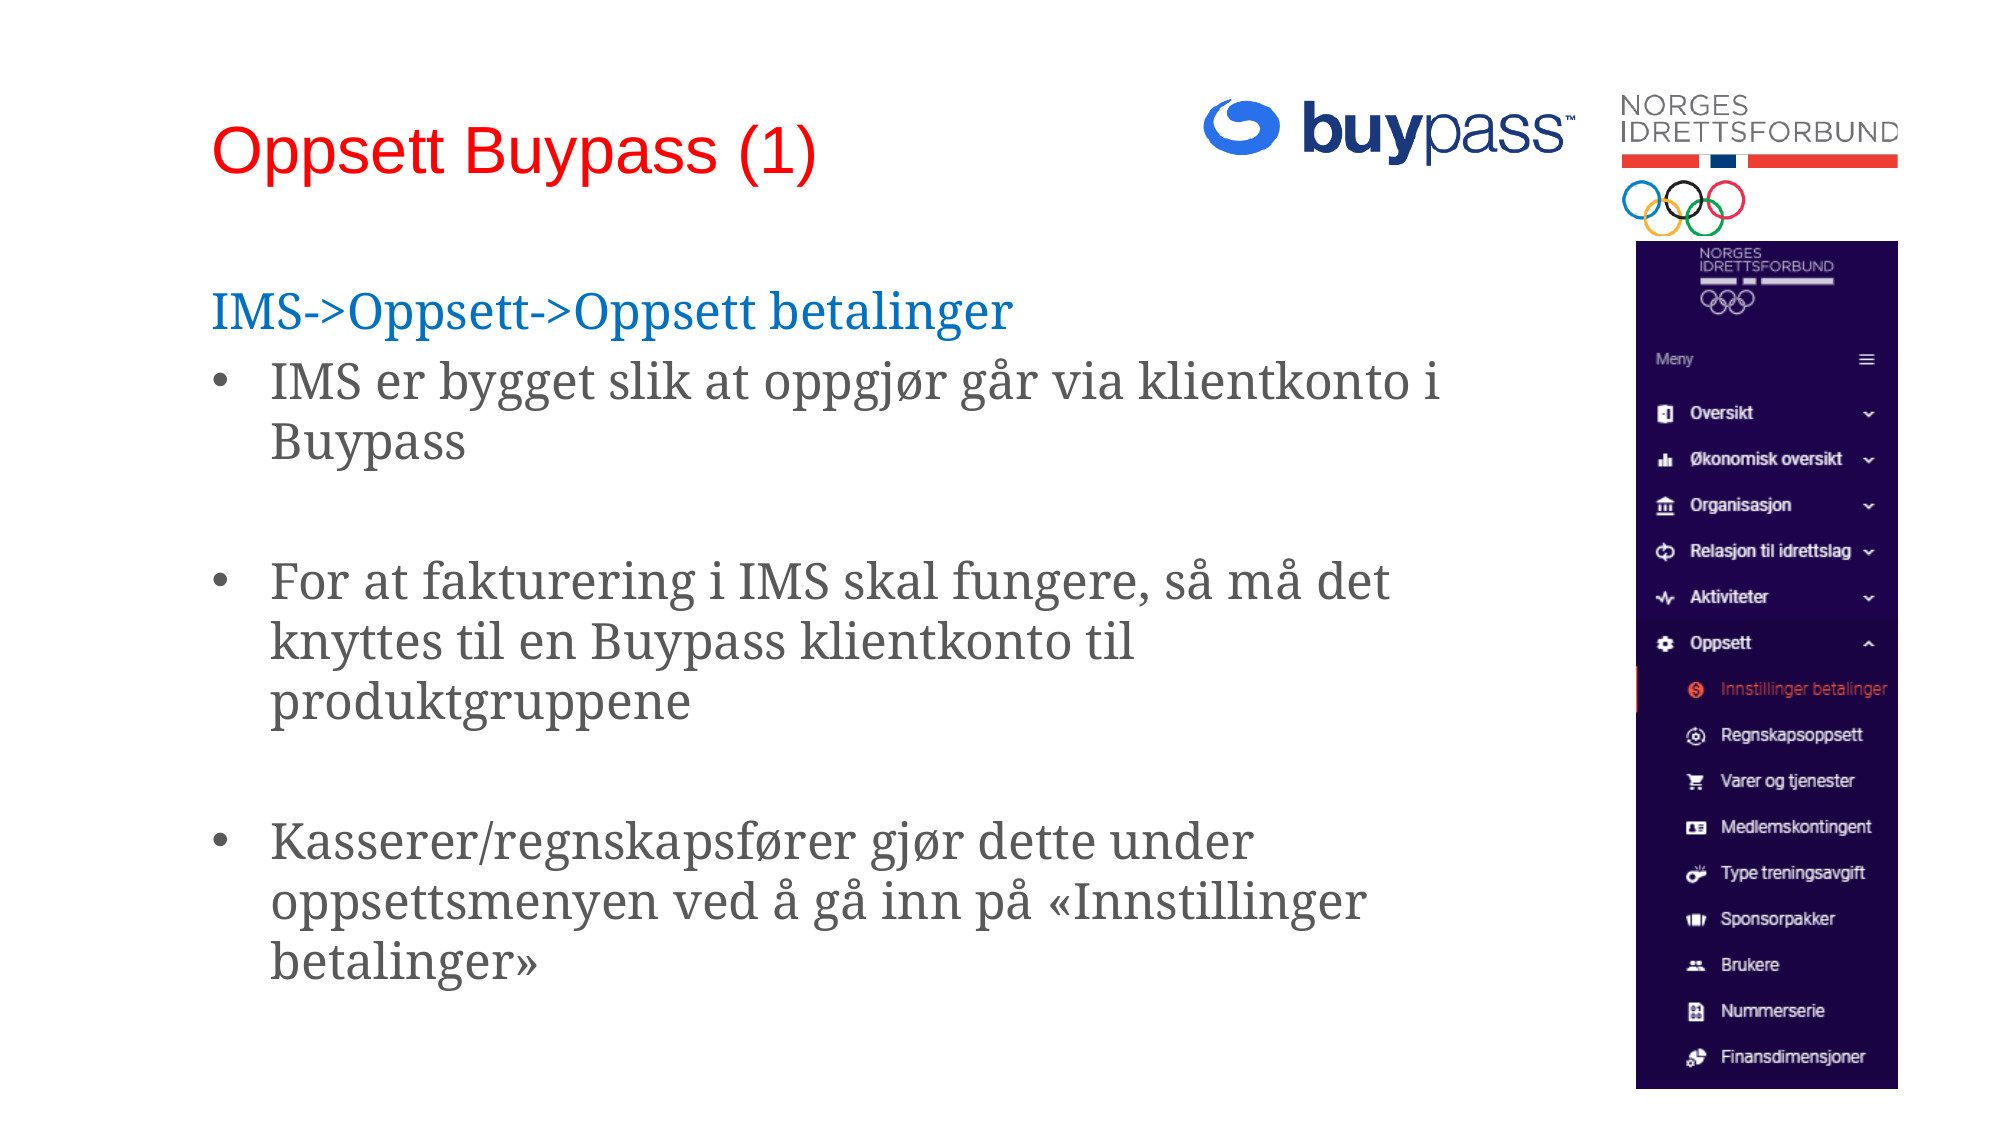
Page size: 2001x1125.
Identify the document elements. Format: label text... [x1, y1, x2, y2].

picture [1168, 63, 1602, 193]
list IMS->Oppsett->Oppsett betalinger IMS er bygget slik at oppgjør går via klientkonto i Buypass For at fakturering i IMS skal fungere, så må det knyttes til en Buypass klientkonto til produktgruppene Kasserer/regnskapsfører gjør dette under oppsettsmenyen ved å gå inn på «Innstillinger betalinger» [196, 272, 1503, 1026]
picture [1636, 240, 1899, 1090]
title Oppsett Buypass (1) [196, 99, 1568, 242]
